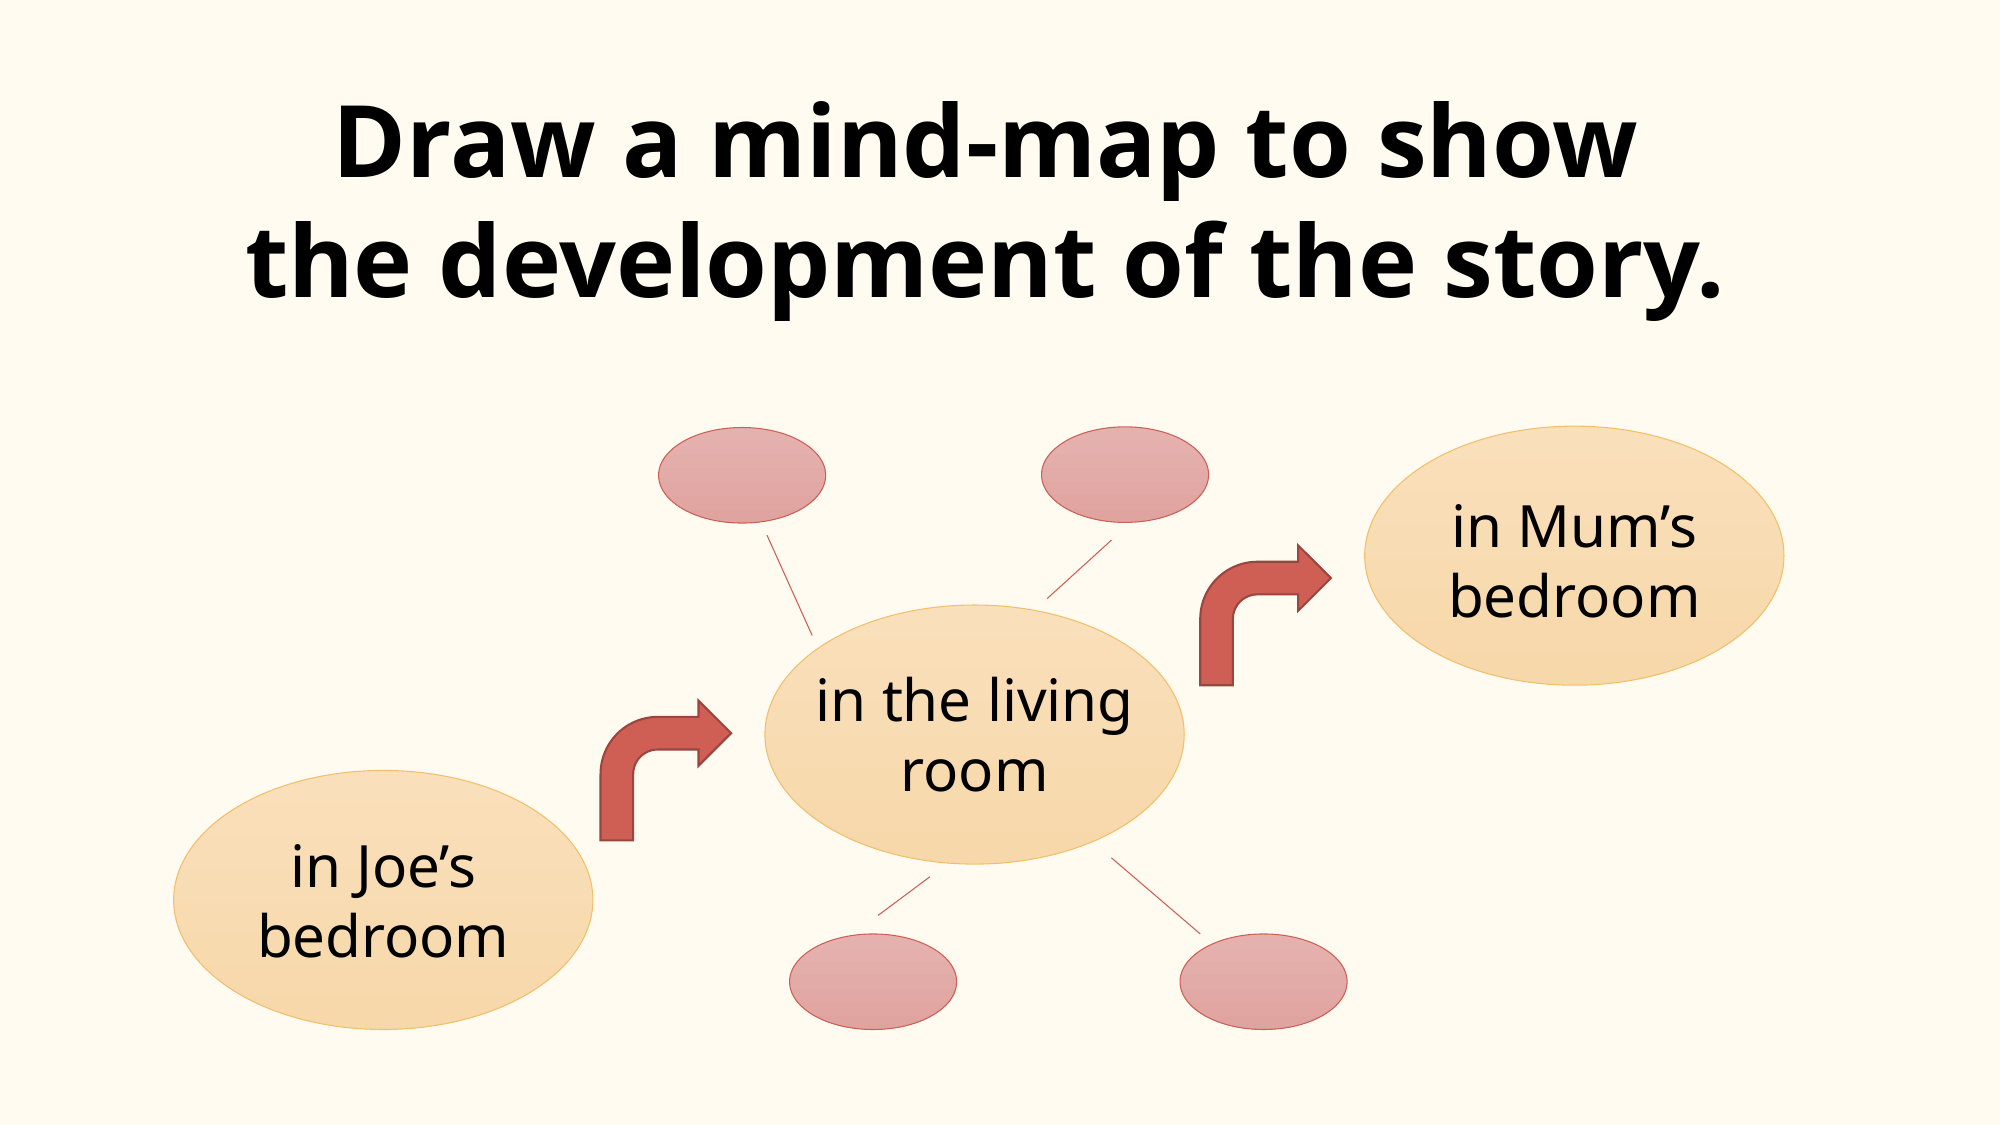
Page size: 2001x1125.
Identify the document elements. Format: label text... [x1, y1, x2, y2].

text_box [559, 828, 594, 972]
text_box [1047, 540, 1112, 599]
text_box [764, 682, 782, 787]
text_box [599, 698, 733, 842]
text_box in Joe’s bedroom [207, 821, 559, 977]
text_box [658, 426, 827, 524]
text_box [1402, 425, 1747, 481]
text_box [789, 933, 958, 1031]
text_box Draw a mind-map to show the development of the story. [222, 69, 1750, 325]
text_box in the living room [782, 656, 1167, 811]
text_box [1111, 857, 1201, 934]
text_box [878, 876, 930, 916]
text_box [1410, 637, 1739, 686]
text_box [1041, 426, 1210, 523]
text_box [213, 977, 553, 1031]
text_box [173, 829, 207, 971]
text_box [1179, 933, 1348, 1031]
text_box [1364, 483, 1399, 628]
text_box [804, 811, 1145, 865]
text_box [1750, 484, 1785, 628]
text_box in Mum’s bedroom [1399, 481, 1750, 637]
text_box [807, 604, 1143, 656]
text_box [216, 769, 551, 821]
text_box [1199, 542, 1333, 687]
text_box [1167, 682, 1185, 787]
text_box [766, 535, 813, 636]
